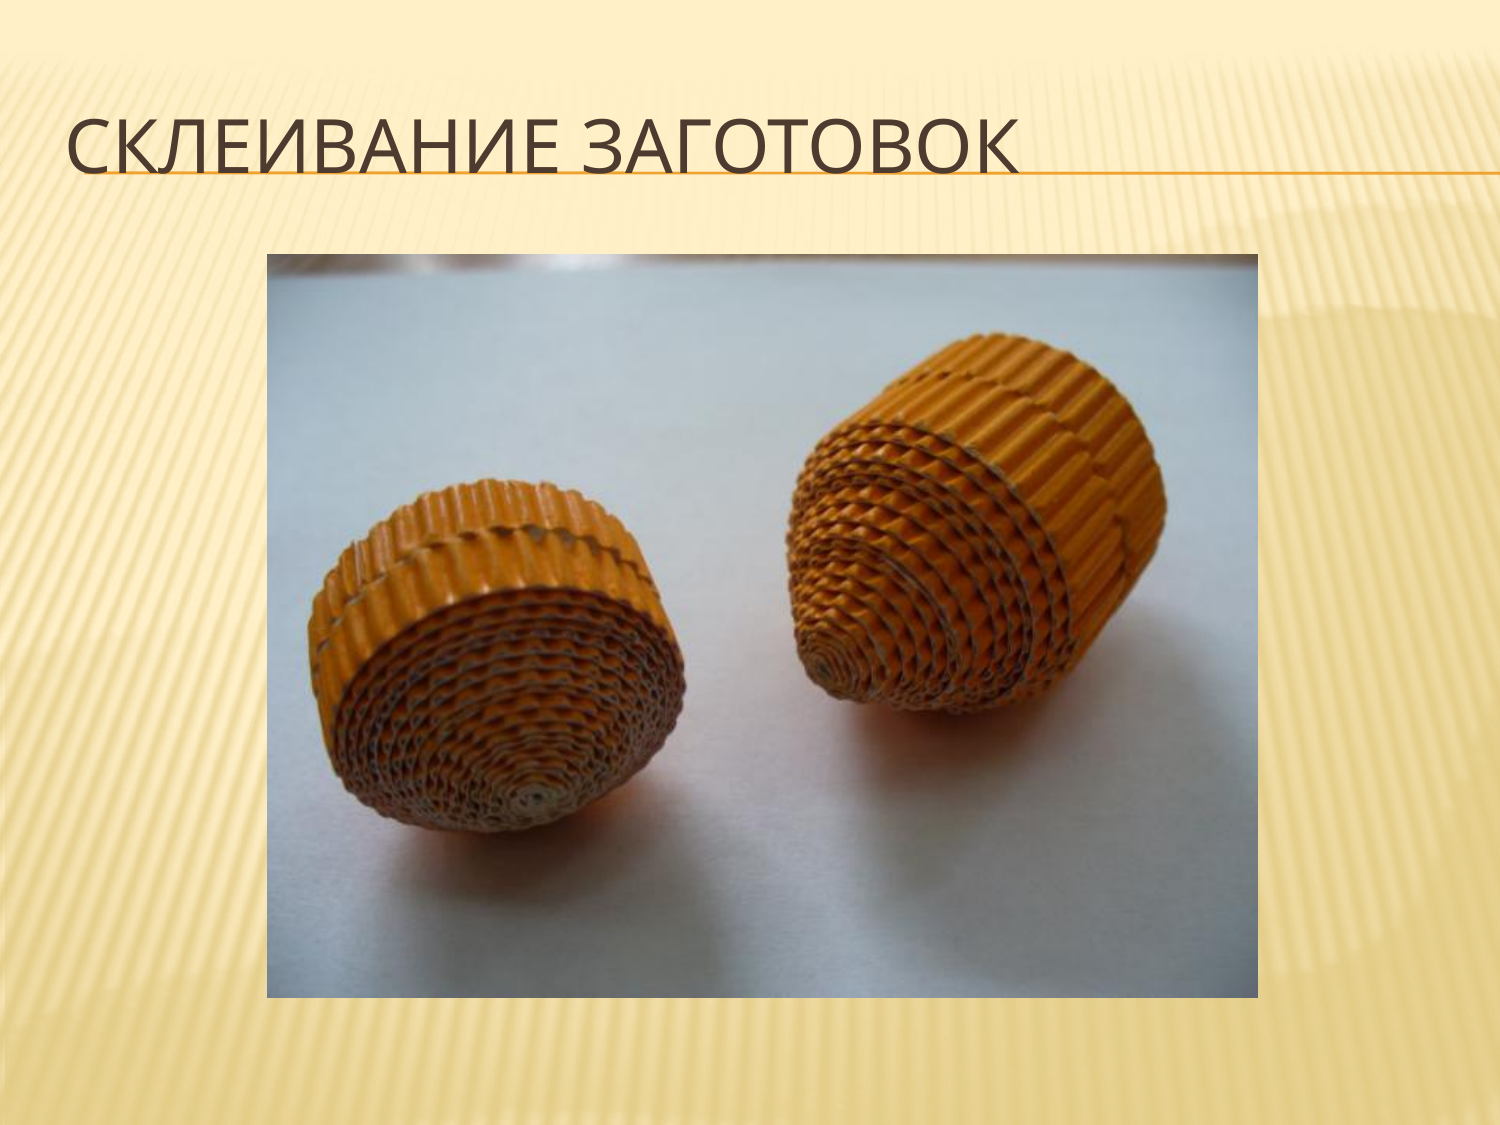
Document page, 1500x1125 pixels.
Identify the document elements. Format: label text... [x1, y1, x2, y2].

title Склеивание заготовок [50, 75, 1475, 213]
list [267, 254, 1258, 998]
